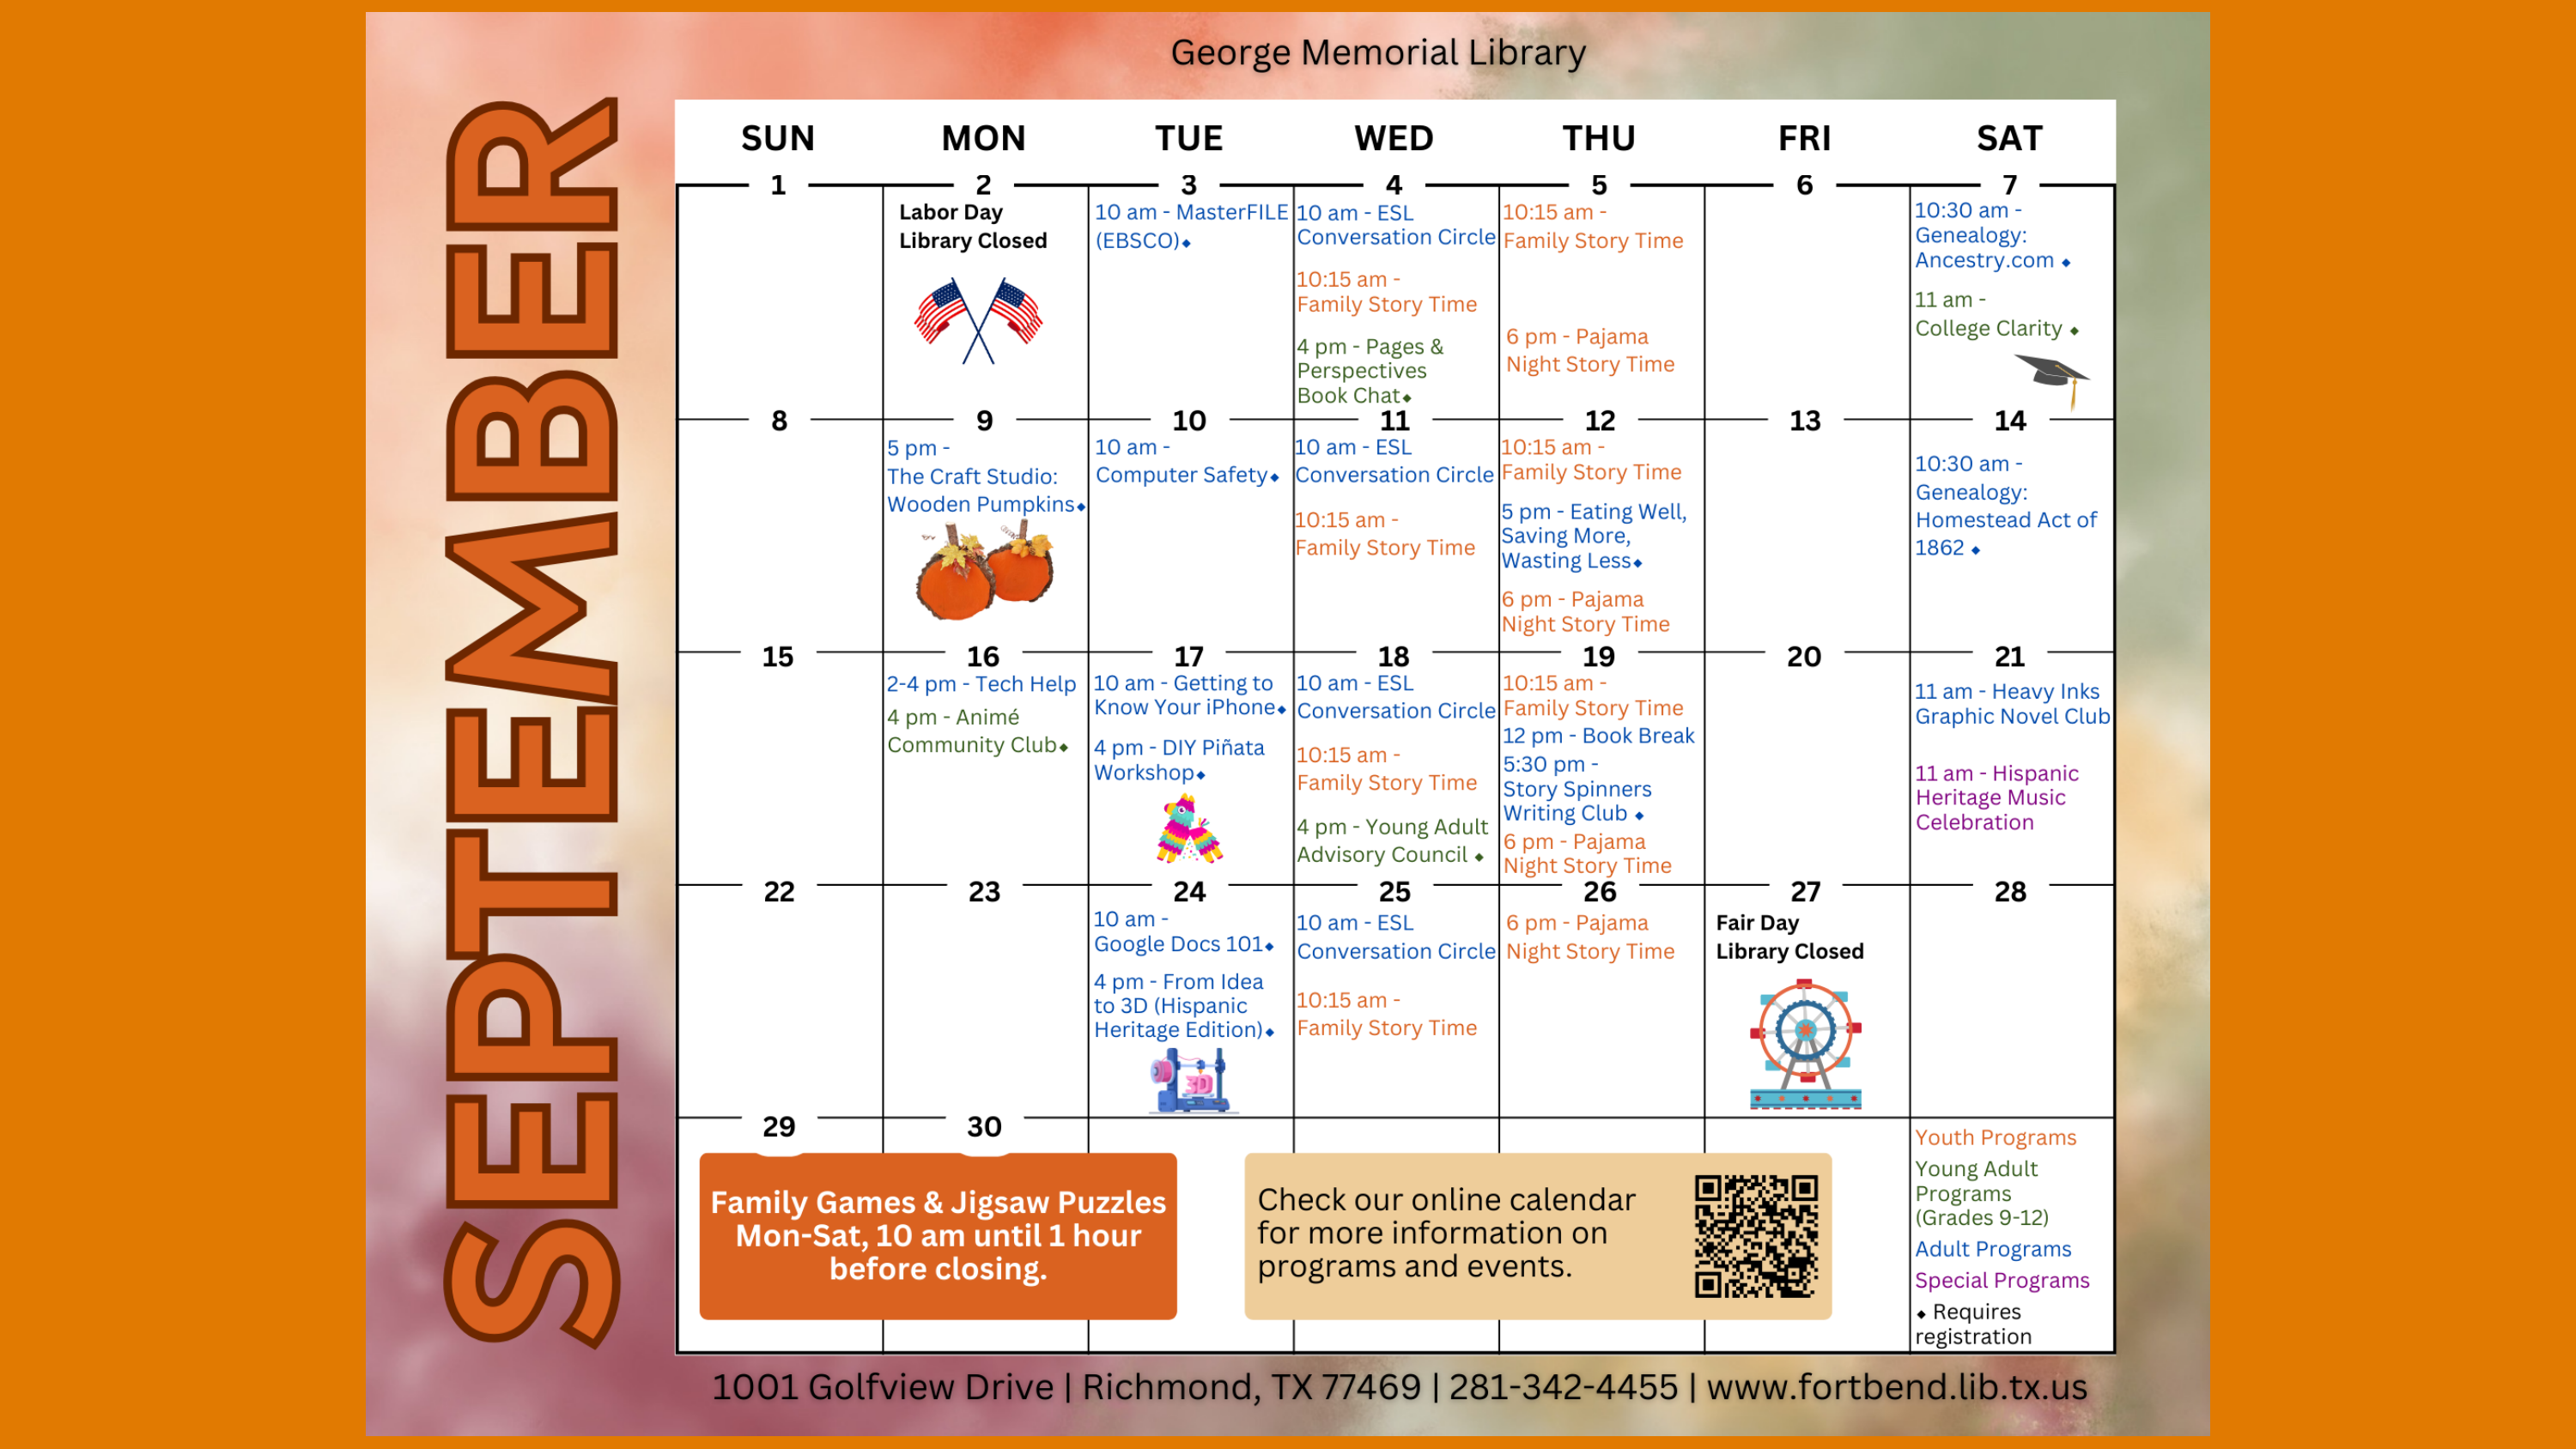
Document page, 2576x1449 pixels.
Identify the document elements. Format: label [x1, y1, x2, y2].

picture [366, 12, 2210, 1437]
